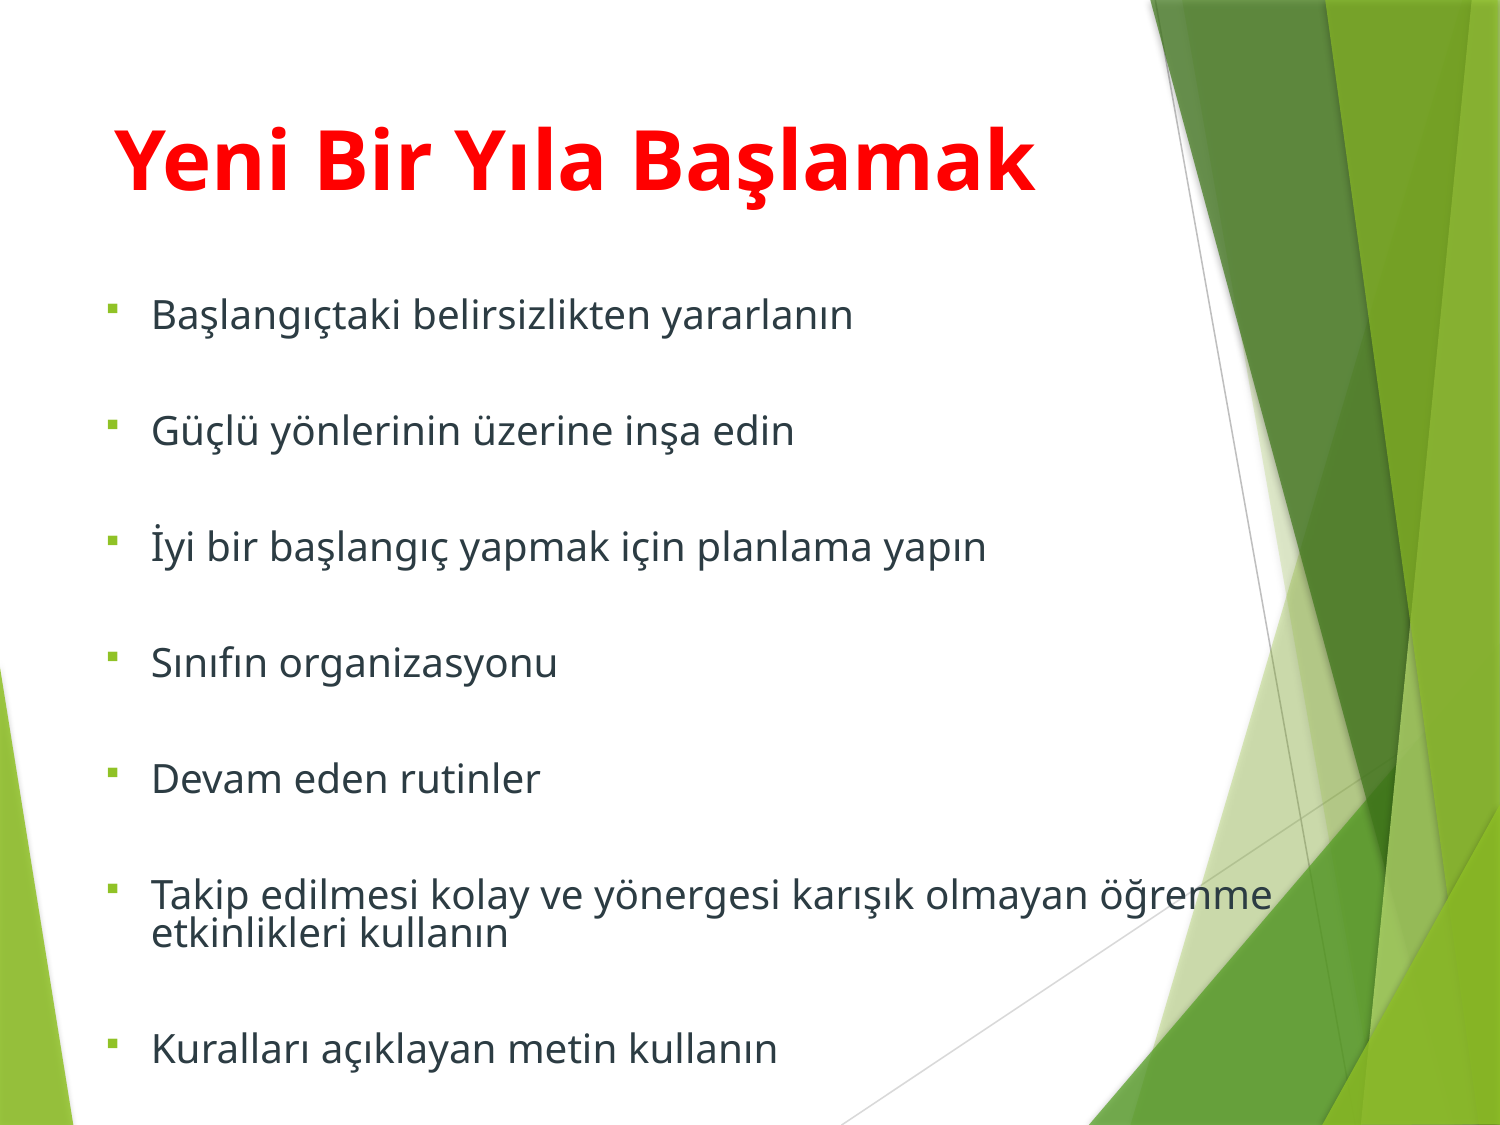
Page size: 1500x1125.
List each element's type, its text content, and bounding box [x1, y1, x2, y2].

list Başlangıçtaki belirsizlikten yararlanın Güçlü yönlerinin üzerine inşa edin İyi bir başlangıç yapmak için planlama yapın Sınıfın organizasyonu Devam eden rutinler Takip edilmesi kolay ve yönergesi karışık olmayan öğrenme etkinlikleri kullanın Kuralları açıklayan metin kullanın [17, 290, 1447, 1083]
title Yeni Bir Yıla Başlamak [99, 99, 1142, 290]
